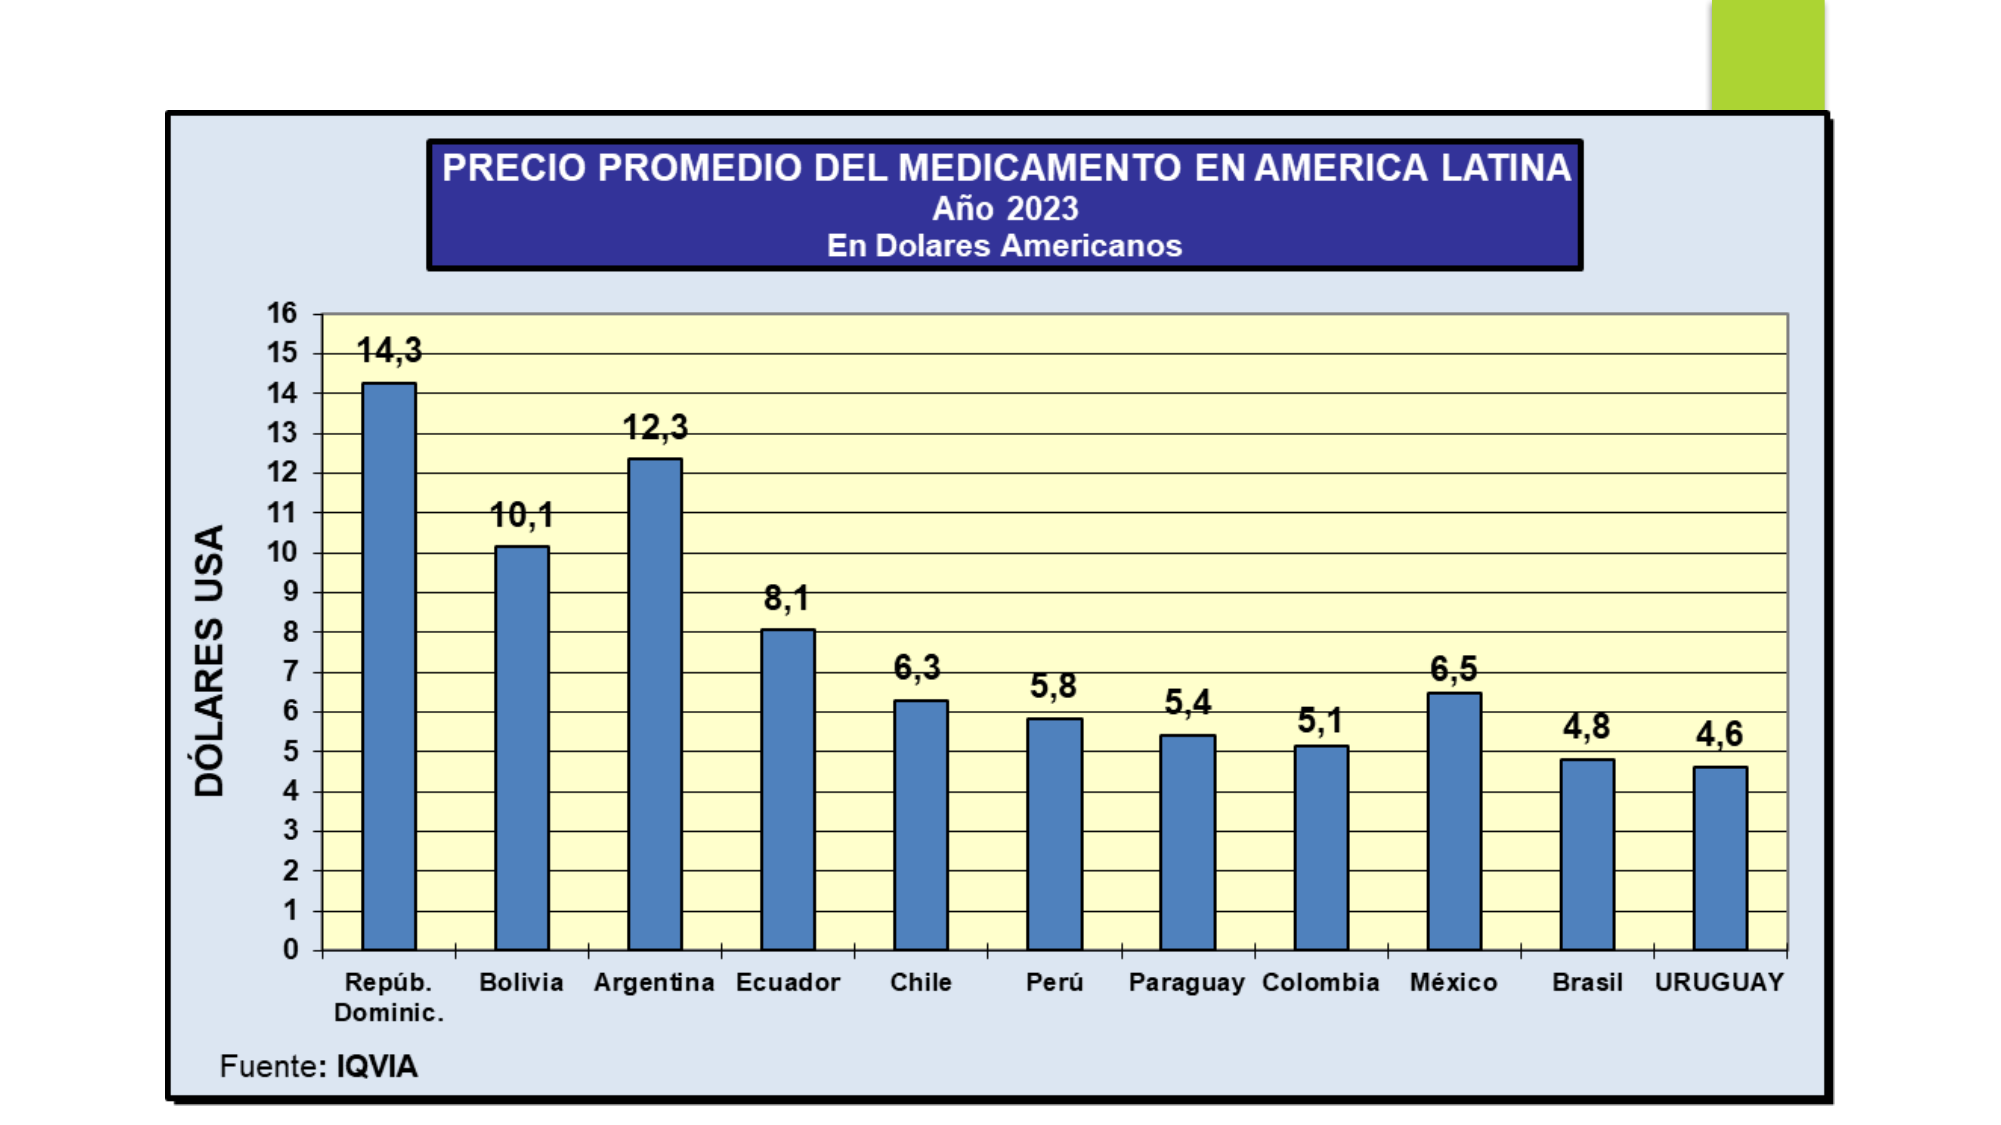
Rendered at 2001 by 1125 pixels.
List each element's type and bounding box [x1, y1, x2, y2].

picture [165, 110, 1835, 1107]
